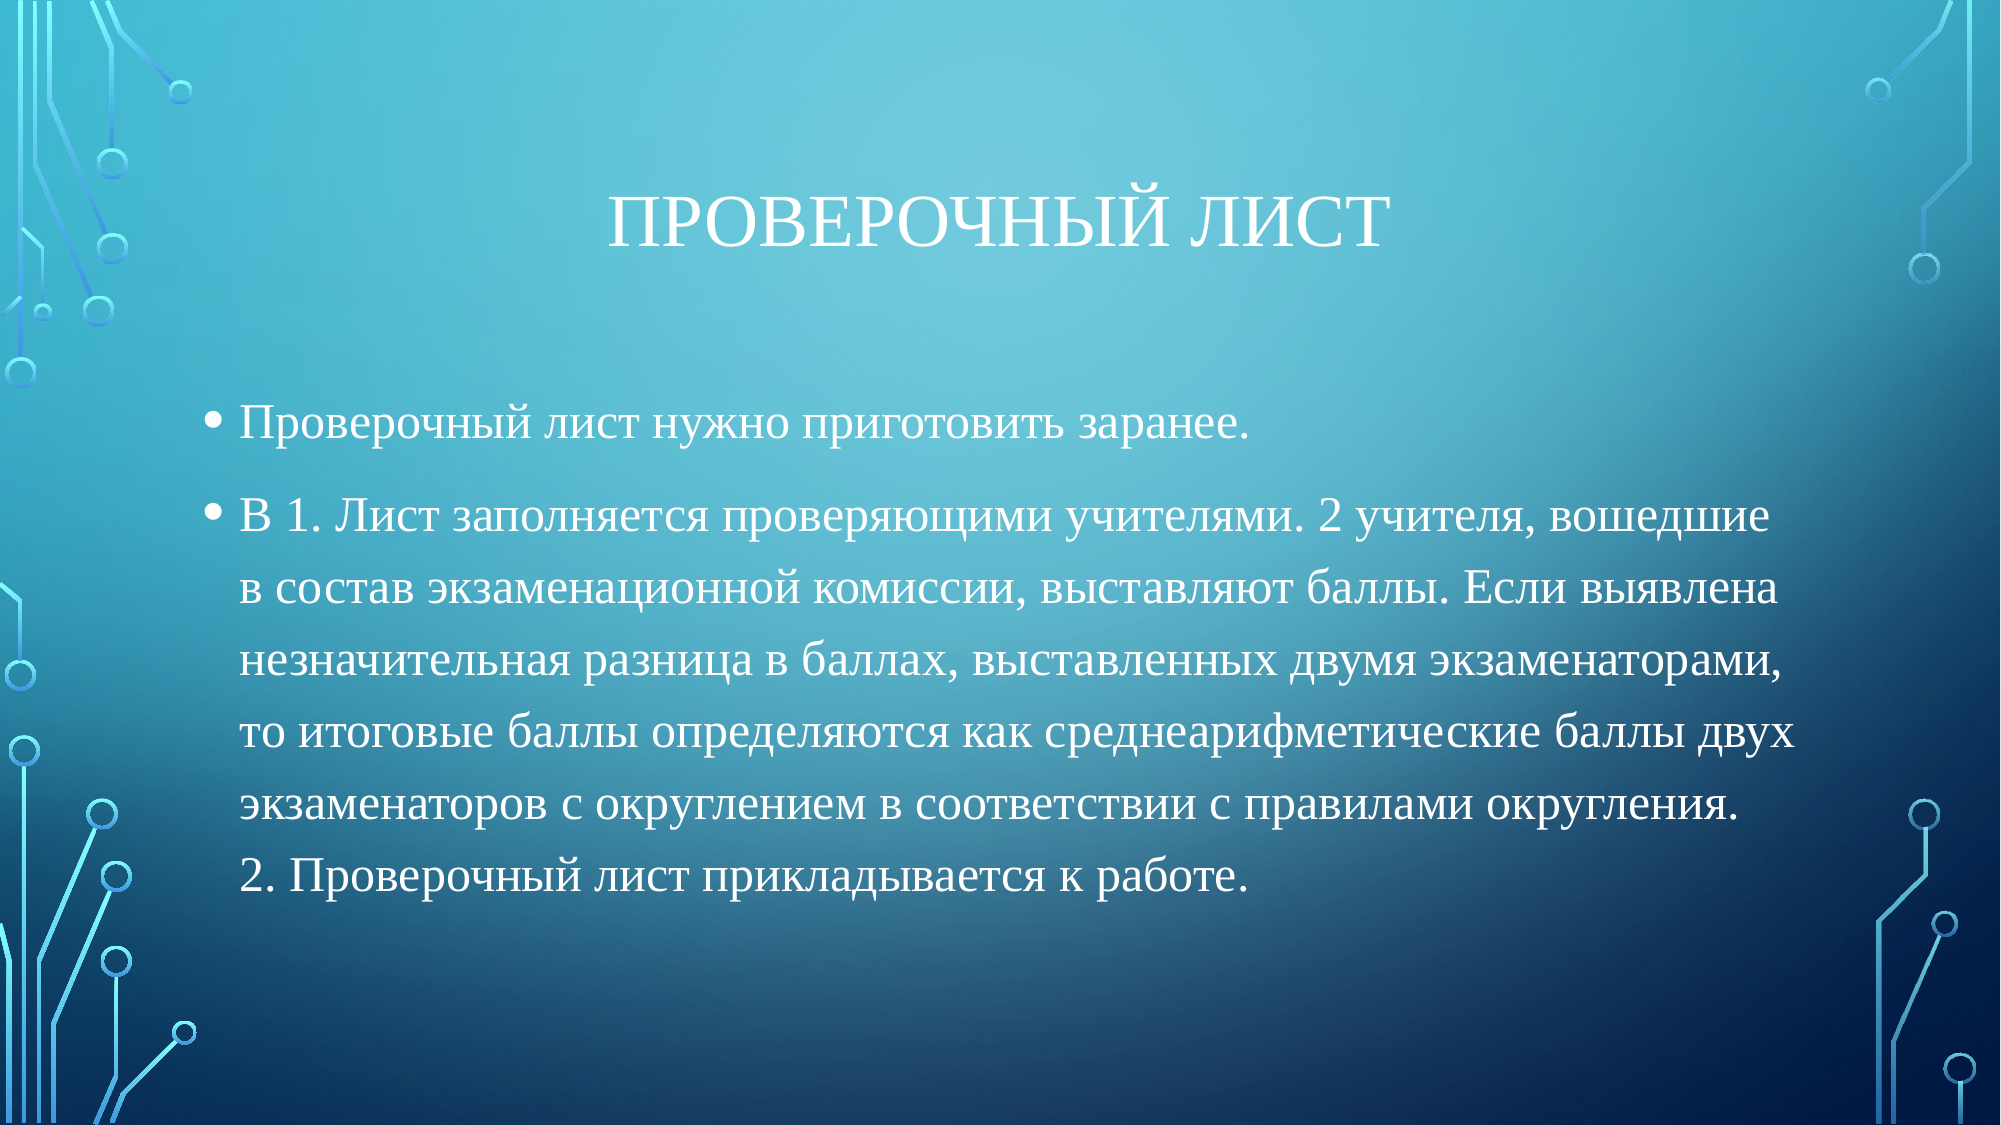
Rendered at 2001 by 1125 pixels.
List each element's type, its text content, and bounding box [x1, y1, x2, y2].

title Проверочный лист [187, 101, 1813, 344]
list Проверочный лист нужно приготовить заранее. В 1. Лист заполняется проверяющими учителями. 2 учителя, вошедшие в состав экзаменационной комиссии, выставляют баллы. Если выявлена незначительная разница в баллах, выставленных двумя экзаменаторами, то итоговые баллы определяются как среднеарифметические баллы двух экзаменаторов с округлением в соответствии с правилами округления. 2. Проверочный лист прикладывается к работе. Штамп школы [187, 369, 1813, 950]
